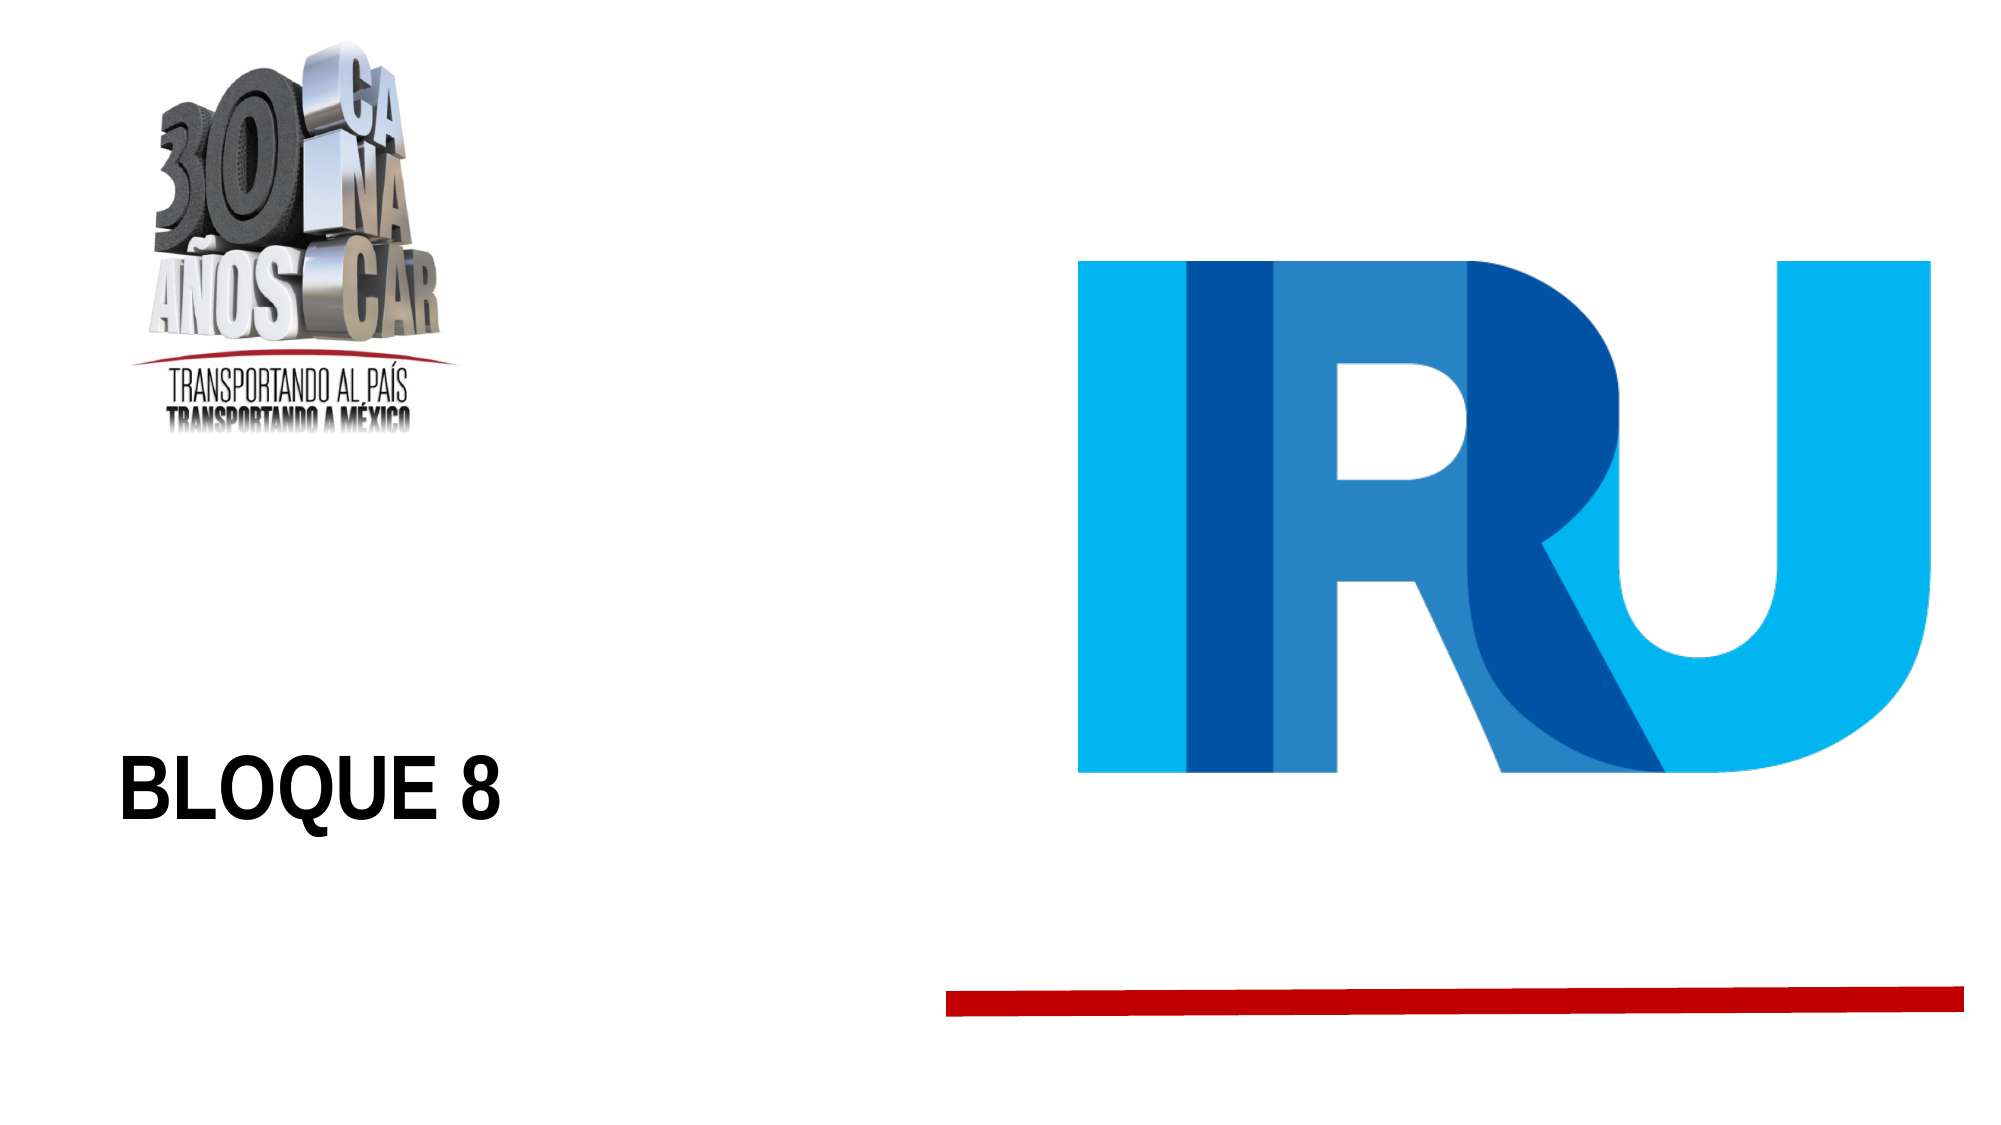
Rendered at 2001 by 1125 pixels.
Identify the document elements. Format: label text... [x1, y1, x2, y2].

picture [87, 34, 473, 440]
picture [1078, 261, 1931, 773]
text_box BLOQUE 8 [103, 720, 1122, 846]
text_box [946, 999, 1964, 1004]
